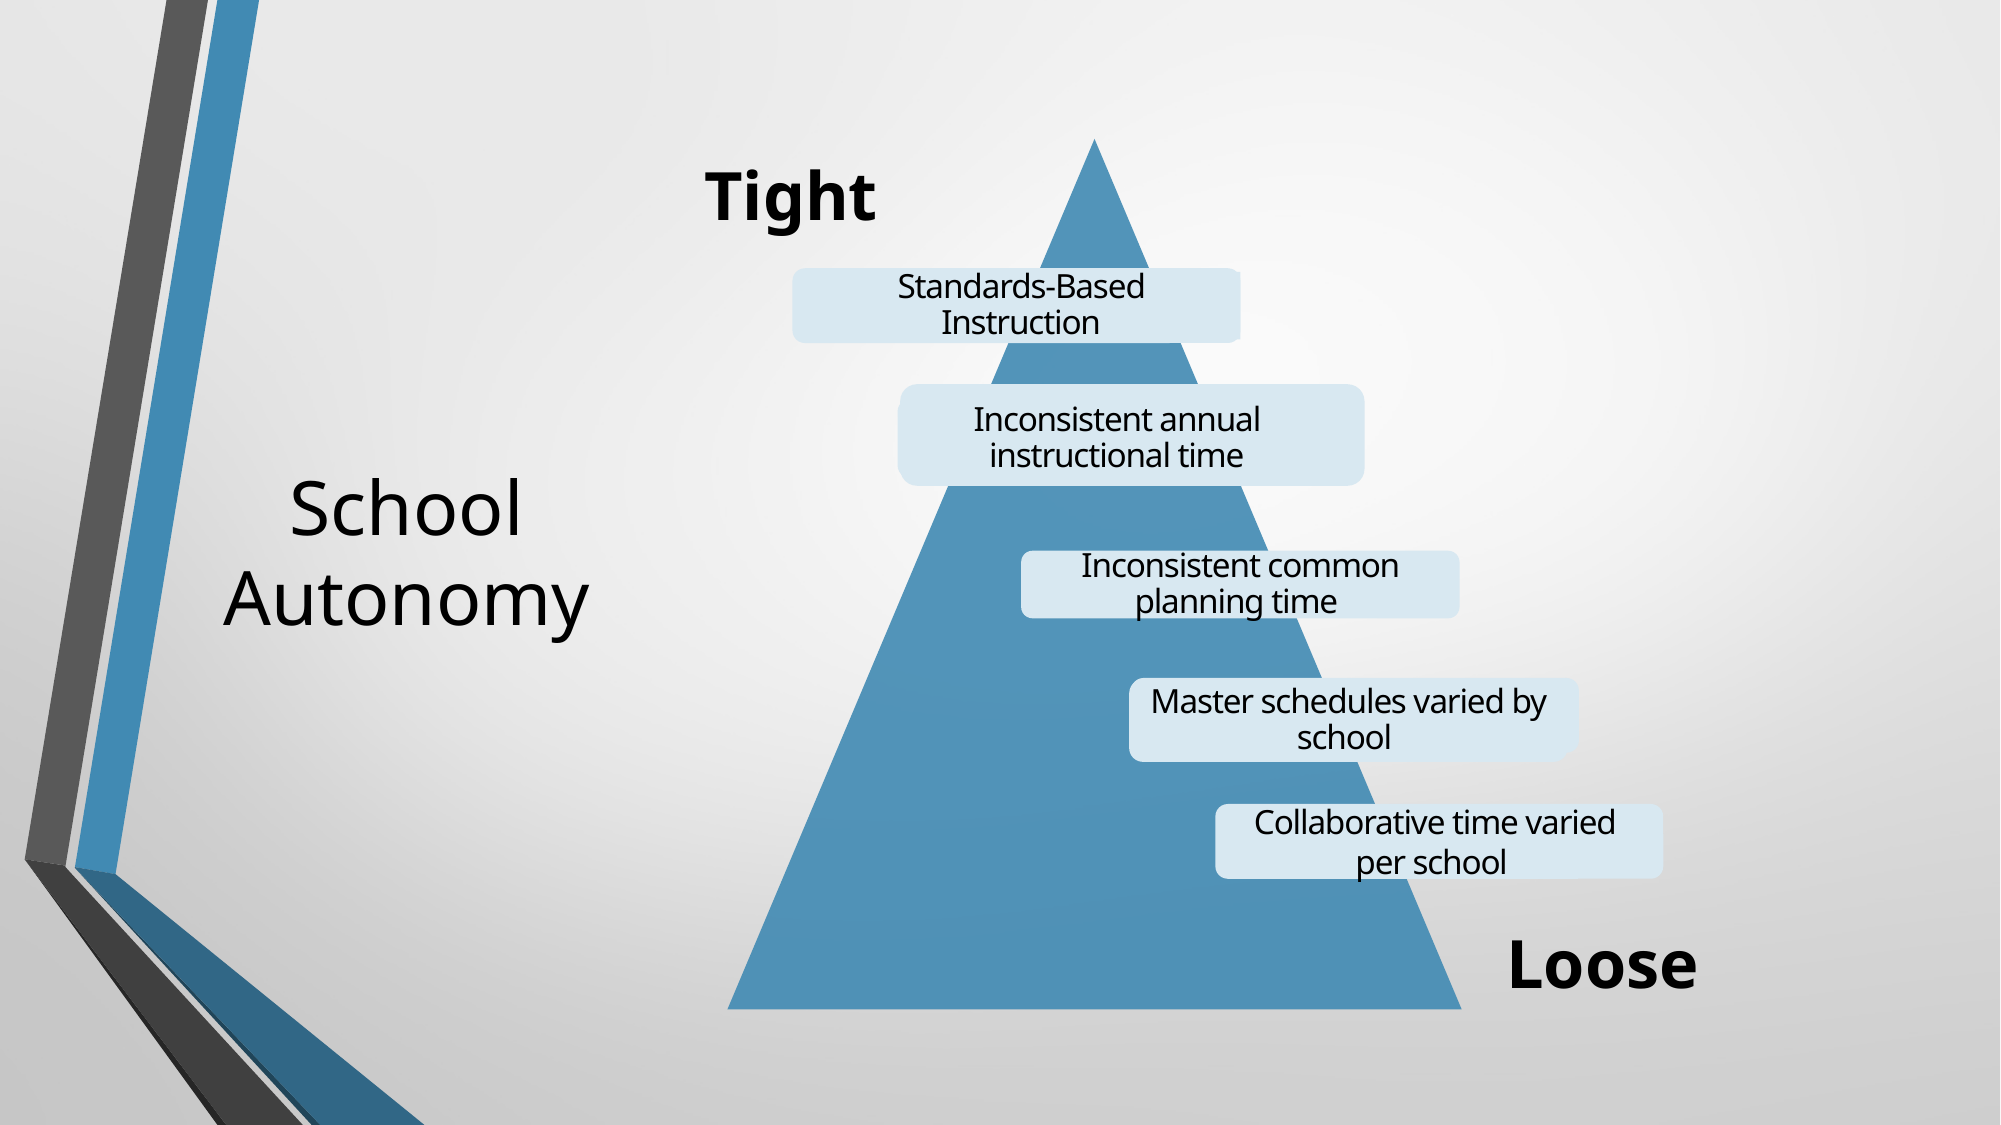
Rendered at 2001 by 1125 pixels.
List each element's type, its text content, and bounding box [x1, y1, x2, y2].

text_box [1130, 676, 1581, 754]
text_box Inconsistent common planning time [1021, 550, 1460, 619]
text_box Tight [654, 139, 928, 249]
text_box [990, 345, 1199, 382]
title School Autonomy [183, 173, 631, 929]
text_box Standards-Based Instruction [802, 271, 1241, 340]
text_box [726, 488, 1463, 1011]
text_box [791, 266, 1238, 345]
text_box Loose [1466, 906, 1739, 1017]
text_box Collaborative time varied per school [1220, 807, 1659, 876]
text_box Inconsistent annual instructional time [897, 398, 1337, 479]
text_box [898, 382, 1366, 488]
text_box Master schedules varied by school [1129, 679, 1568, 762]
text_box [1214, 802, 1665, 881]
text_box [1039, 137, 1150, 266]
